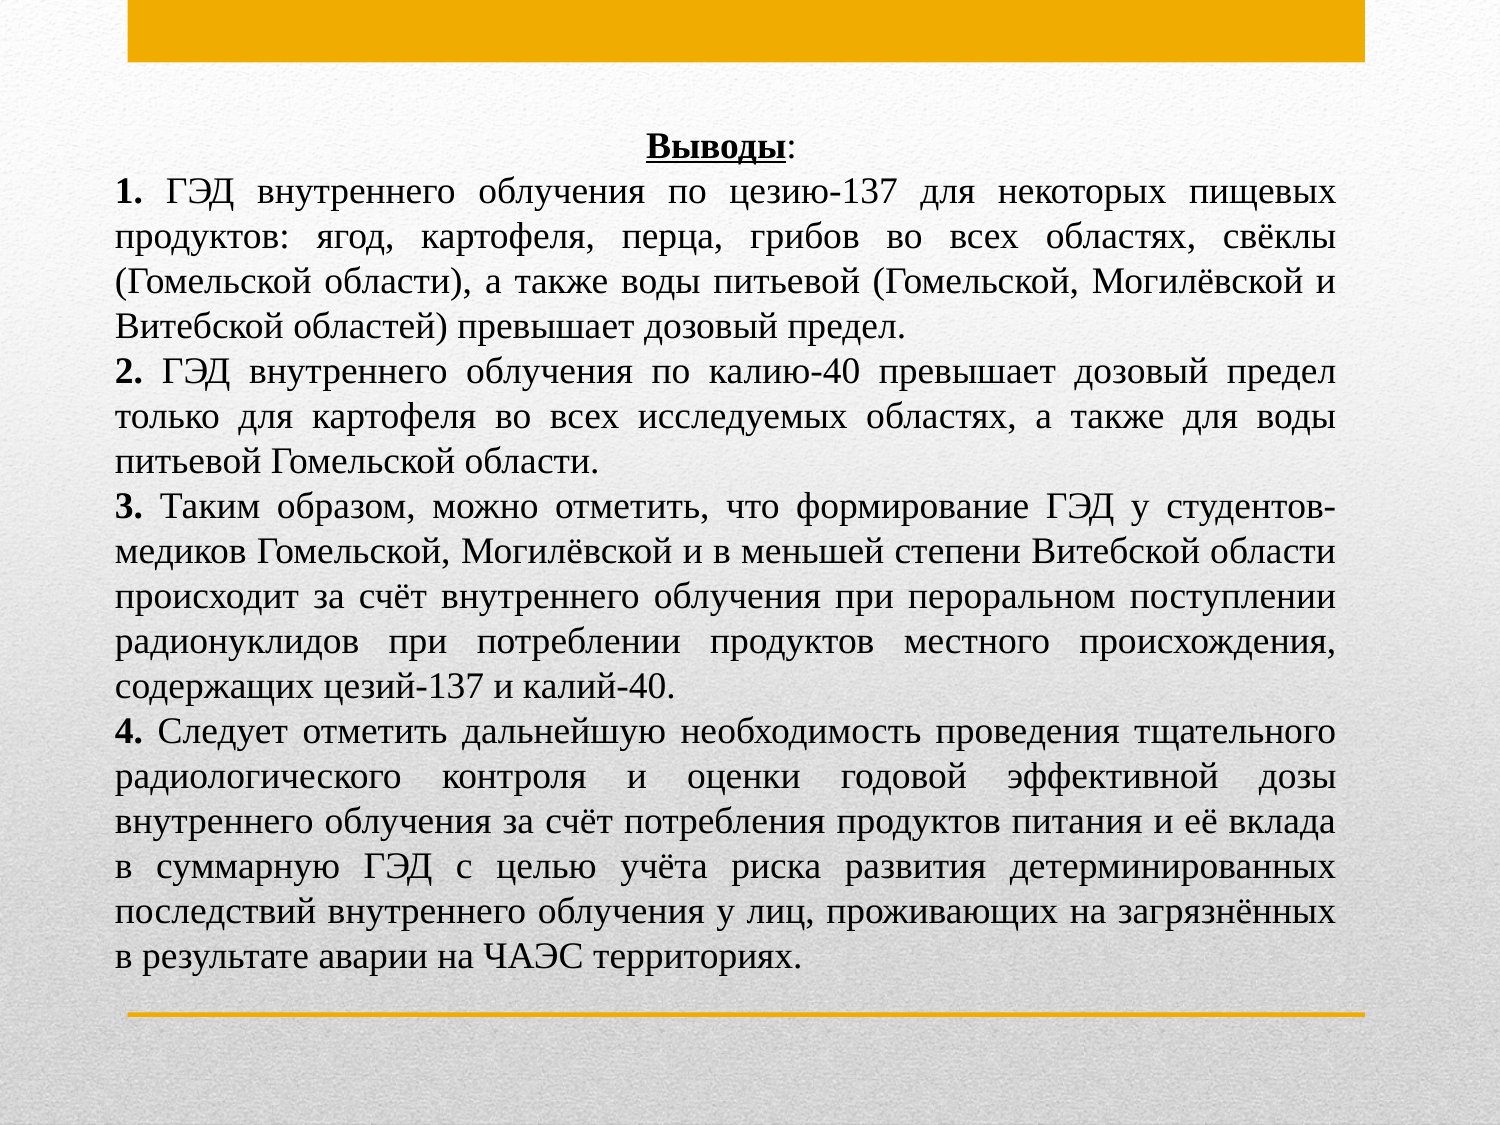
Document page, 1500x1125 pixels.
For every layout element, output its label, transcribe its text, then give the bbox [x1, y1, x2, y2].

text_box Выводы: 1. ГЭД внутреннего облучения по цезию-137 для некоторых пищевых продуктов: ягод, картофеля, перца, грибов во всех областях, свёклы (Гомельской области), а также воды питьевой (Гомельской, Могилёвской и Витебской областей) превышает дозовый предел. 2. ГЭД внутреннего облучения по калию-40 превышает дозовый предел только для картофеля во всех исследуемых областях, а также для воды питьевой Гомельской области. 3. Таким образом, можно отметить, что формирование ГЭД у студентов-медиков Гомельской, Могилёвской и в меньшей степени Витебской области происходит за счёт внутреннего облучения при пероральном поступлении радионуклидов при потреблении продуктов местного происхождения, содержащих цезий-137 и калий-40. 4. Следует отметить дальнейшую необходимость проведения тщательного радиологического контроля и оценки годовой эффективной дозы внутреннего облучения за счёт потребления продуктов питания и её вклада в суммарную ГЭД с целью учёта риска развития детерминированных последствий внутреннего облучения у лиц, проживающих на загрязнённых в результате аварии на ЧАЭС территориях. [100, 113, 1353, 1029]
